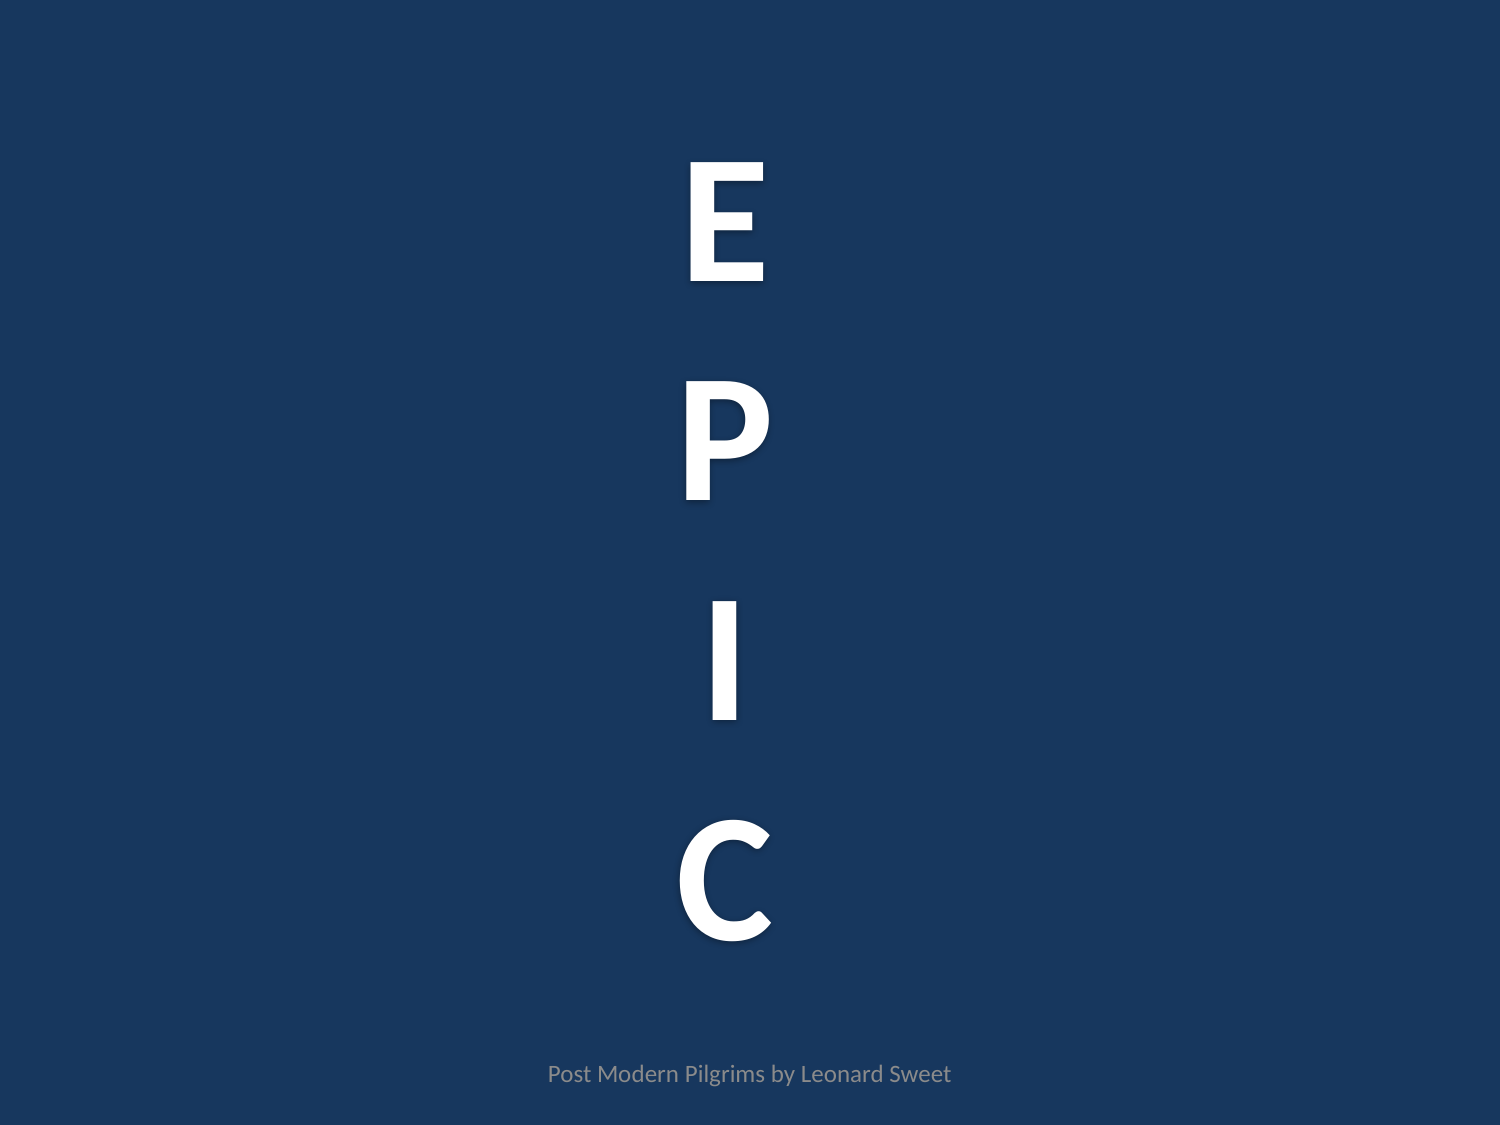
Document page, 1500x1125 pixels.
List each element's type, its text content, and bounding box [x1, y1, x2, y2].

footer Post Modern Pilgrims by Leonard Sweet [512, 1042, 988, 1103]
title E P I C [362, 87, 1088, 988]
